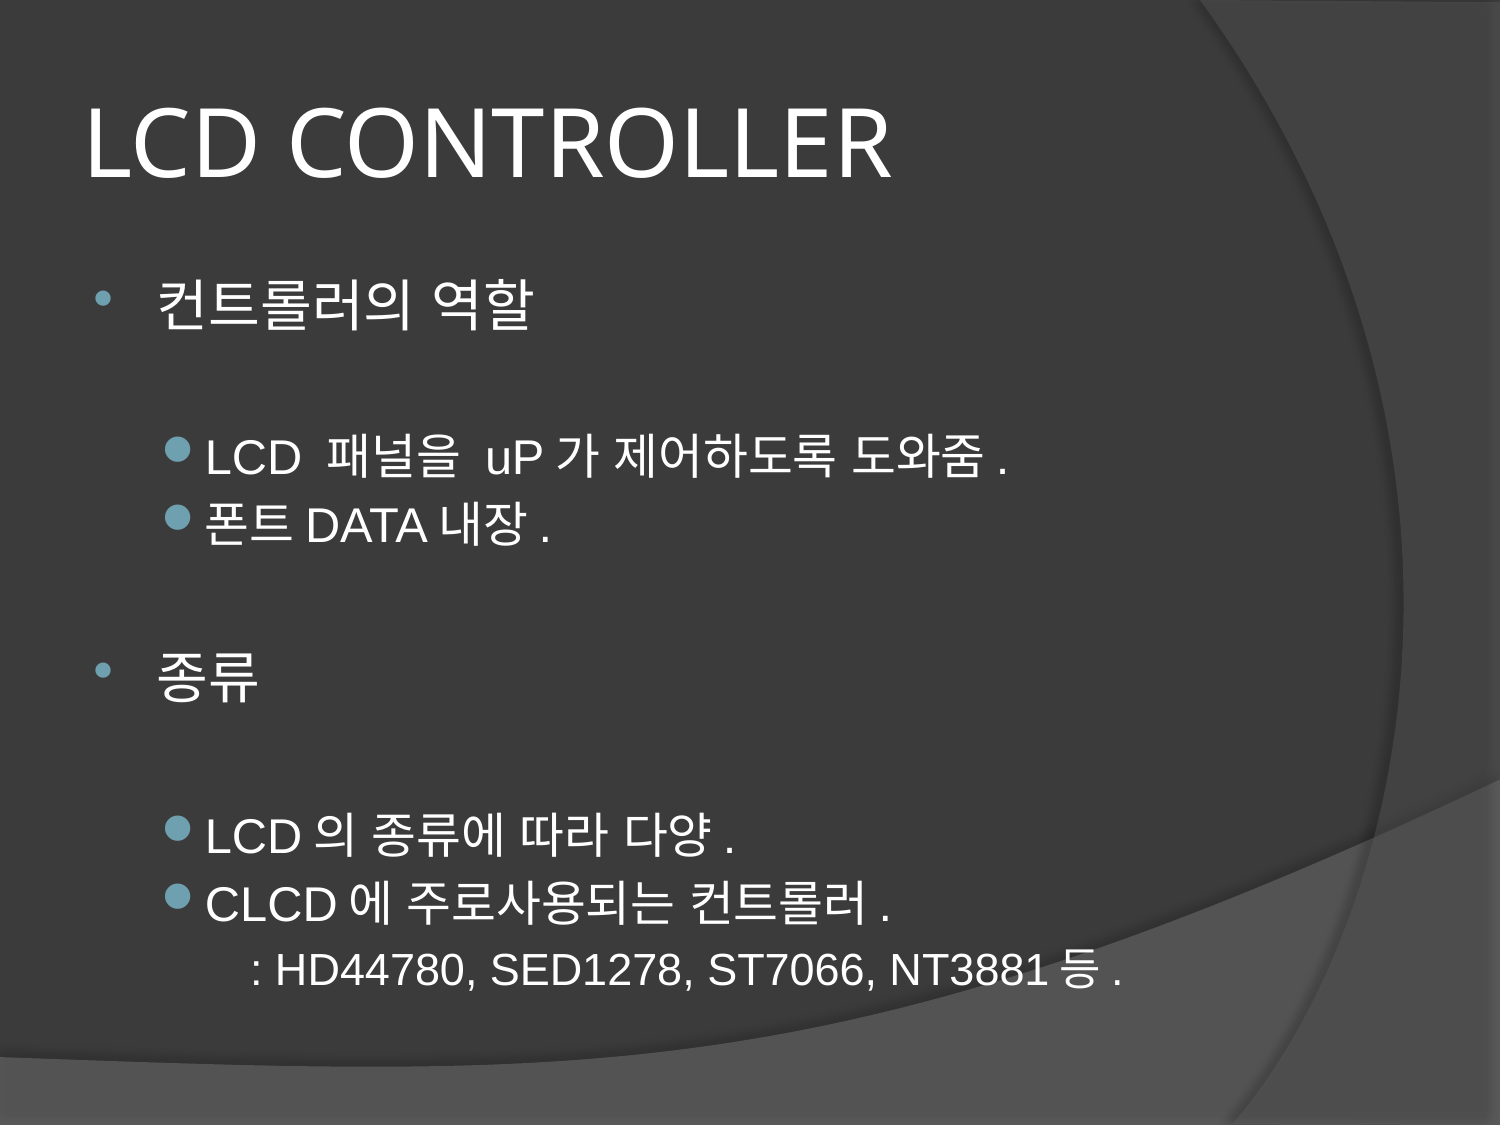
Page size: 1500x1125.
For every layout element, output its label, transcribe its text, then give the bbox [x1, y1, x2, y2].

list 컨트롤러의 역할 LCD 패널을 uP가 제어하도록 도와줌. 폰트DATA내장. 종류 LCD의 종류에 따라 다양. CLCD에 주로사용되는 컨트롤러. : HD44780, SED1278, ST7066, NT3881등. [75, 262, 1300, 1005]
title LCD CONTROLLER [75, 45, 1300, 233]
